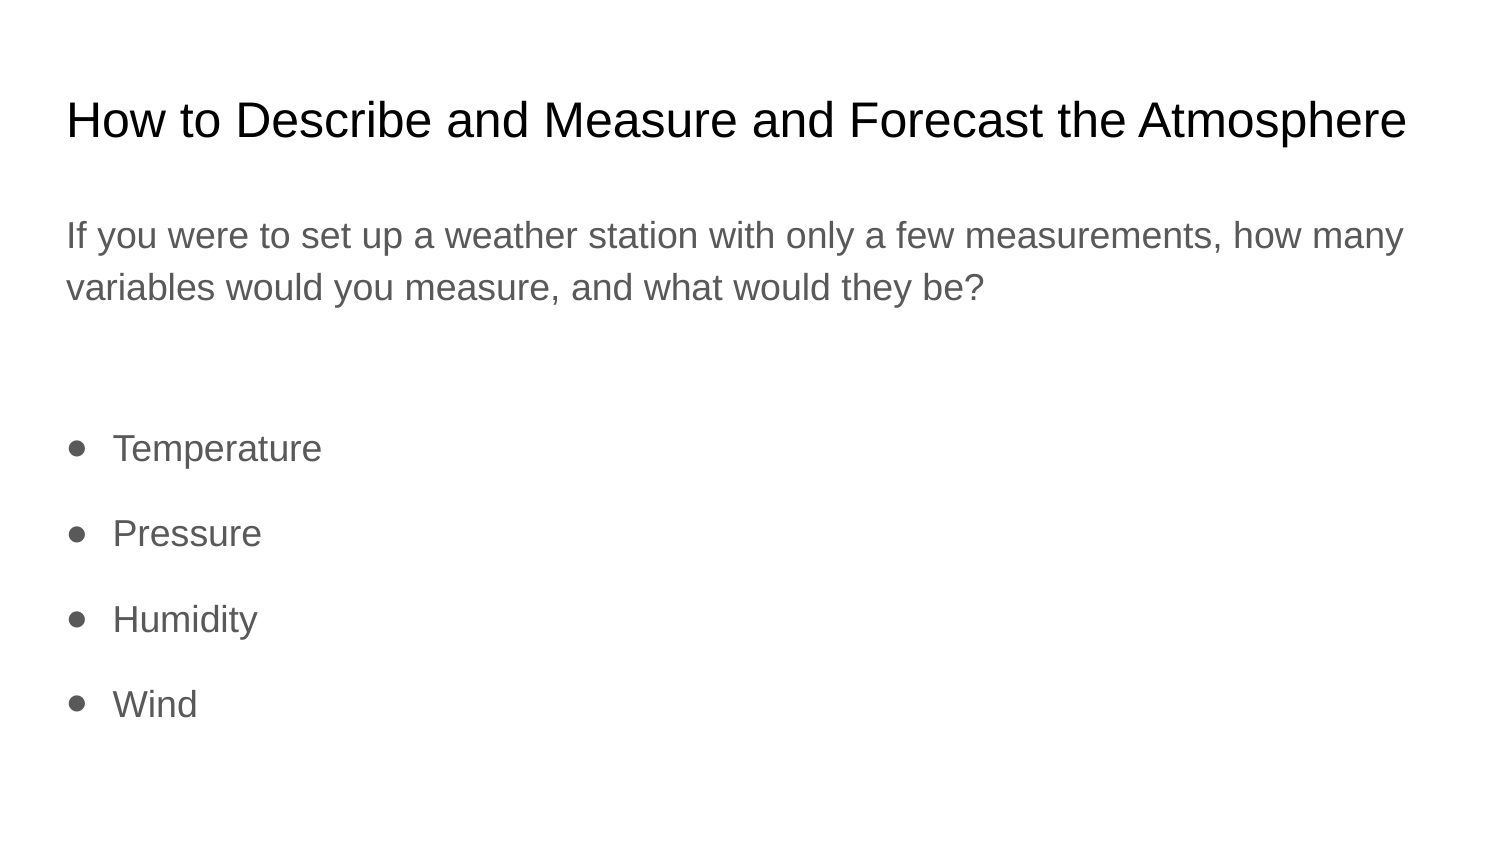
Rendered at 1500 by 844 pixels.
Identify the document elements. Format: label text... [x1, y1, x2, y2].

title How to Describe and Measure and Forecast the Atmosphere [51, 72, 1449, 167]
text_box Temperature Pressure Humidity Wind [50, 402, 1259, 767]
list If you were to set up a weather station with only a few measurements, how many variables would you measure, and what would they be? [51, 189, 1449, 340]
